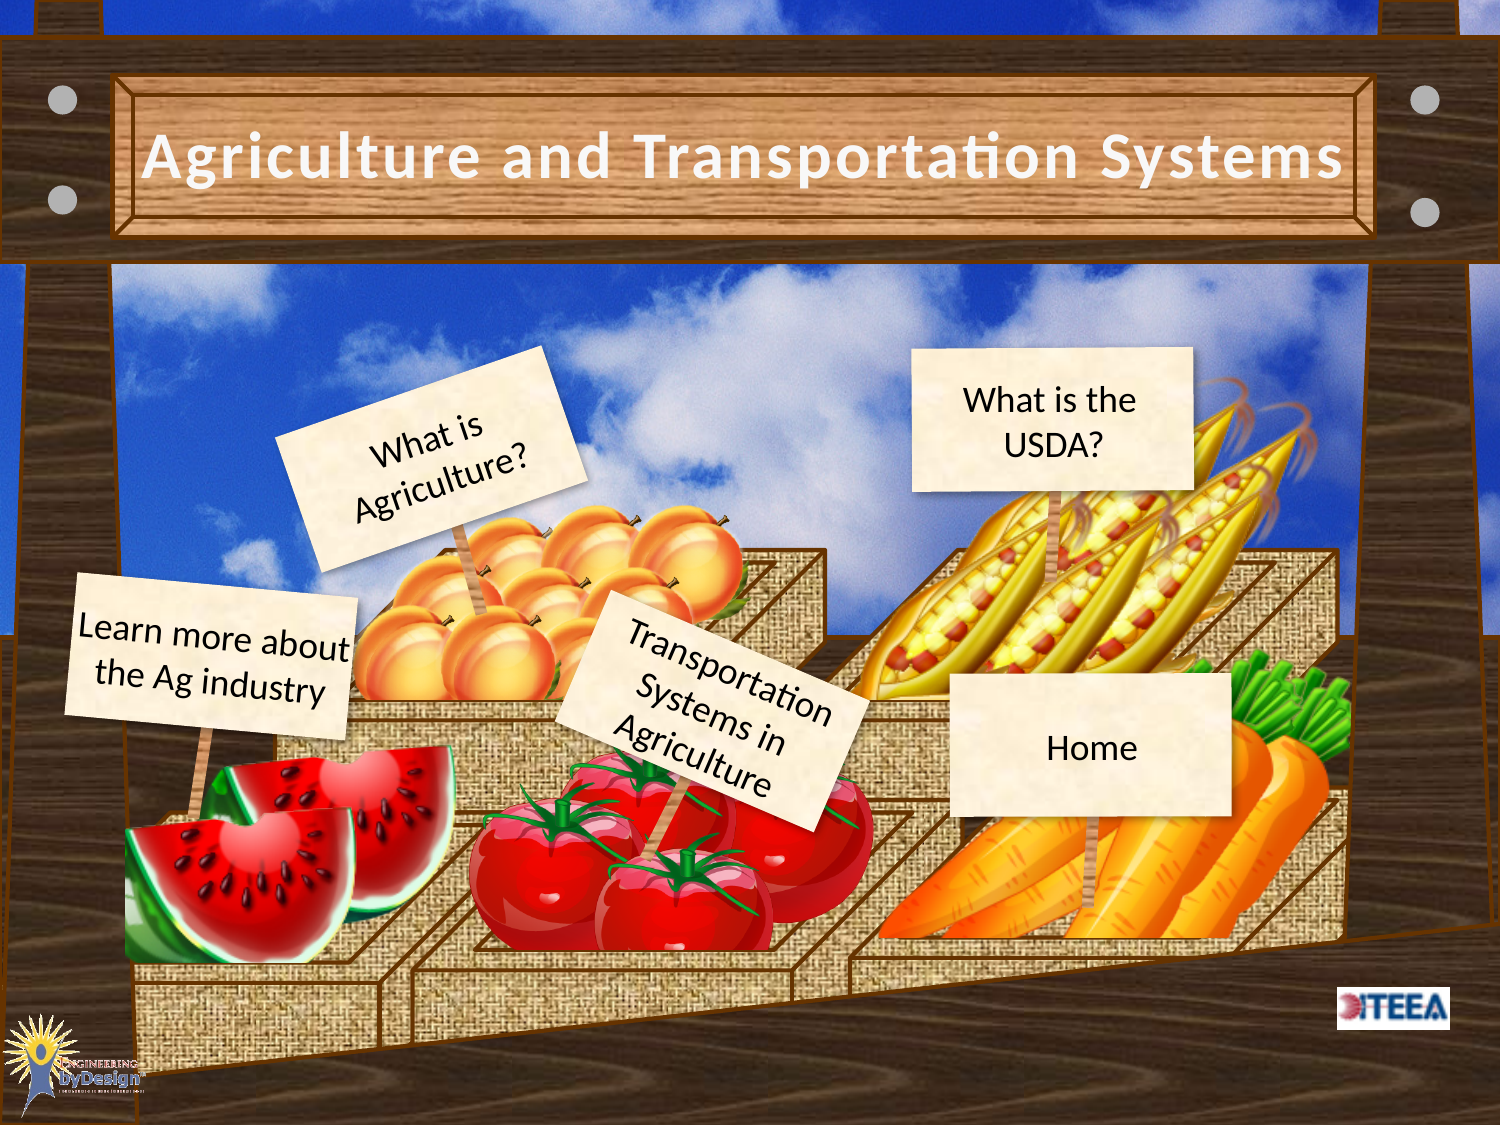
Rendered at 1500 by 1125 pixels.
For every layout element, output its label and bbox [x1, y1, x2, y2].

picture [0, 0, 1500, 1125]
text_box [523, 626, 849, 860]
text_box [877, 345, 1204, 576]
text_box [270, 387, 597, 617]
text_box [915, 671, 1242, 902]
text_box [32, 581, 358, 812]
